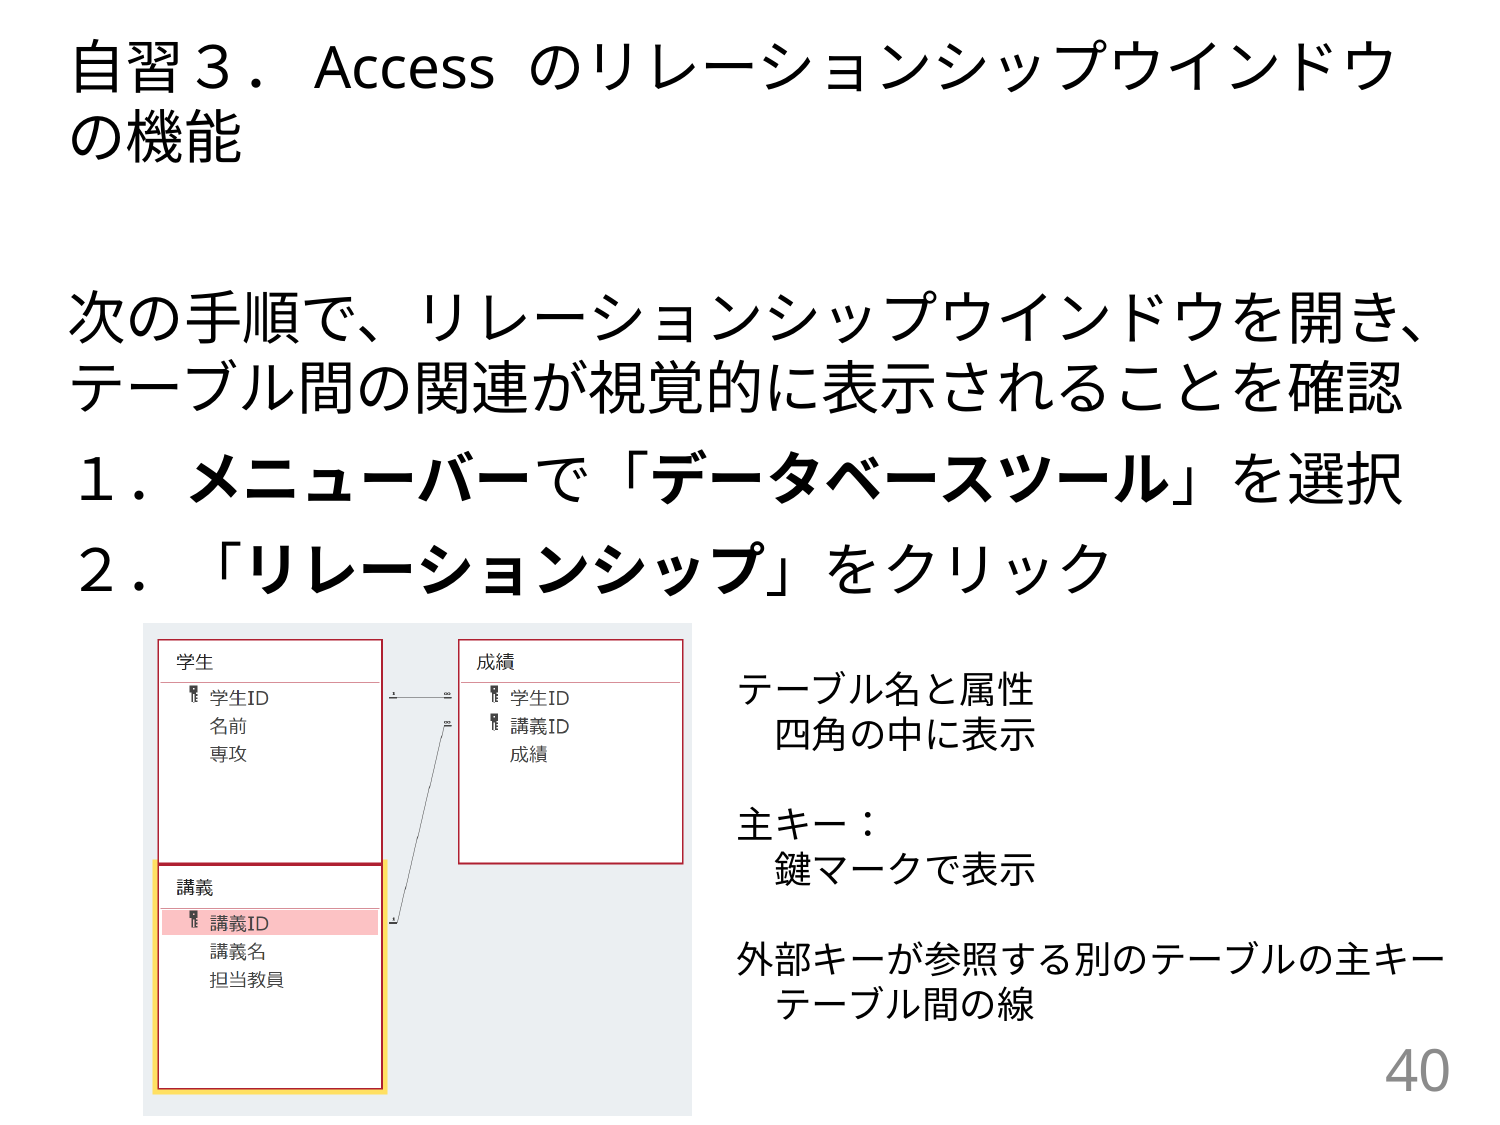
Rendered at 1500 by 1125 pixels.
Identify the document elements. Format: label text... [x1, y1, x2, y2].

list 自習３．Access のリレーションシップウインドウの機能 次の手順で、リレーションシップウインドウを開き、テーブル間の関連が視覚的に表示されることを確認 １．メニューバーで「データベースツール」を選択 ２．「リレーションシップ」をクリック [52, 22, 1441, 1014]
text_box テーブル名と属性 四角の中に表示 主キー： 鍵マークで表示 外部キーが参照する別のテーブルの主キー テーブル間の線 [722, 658, 1462, 1033]
picture [143, 623, 692, 1116]
slide_number 40 [1129, 1042, 1467, 1103]
